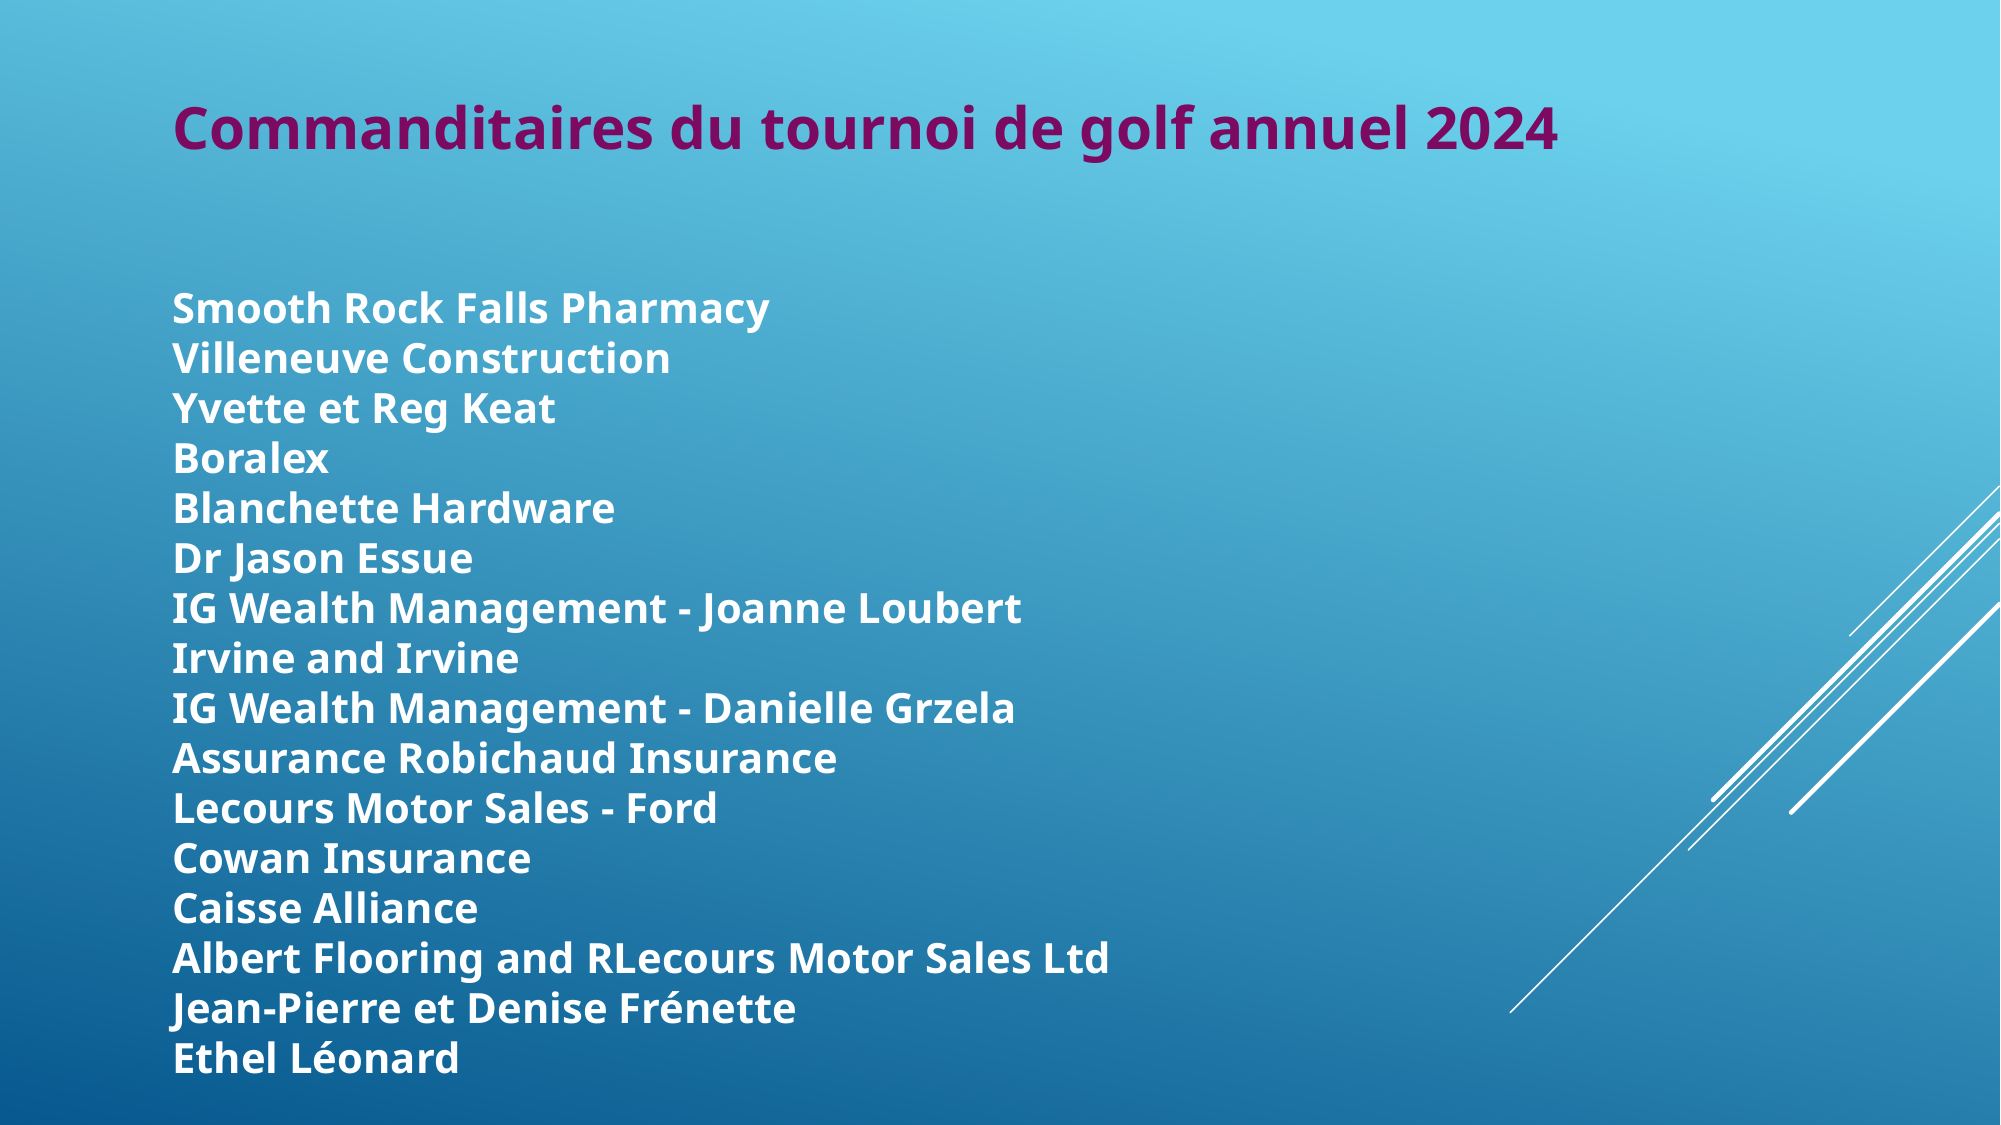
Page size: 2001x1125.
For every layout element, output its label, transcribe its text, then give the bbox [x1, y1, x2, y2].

text_box Smooth Rock Falls Pharmacy Villeneuve Construction Yvette et Reg Keat Boralex Blanchette Hardware Dr Jason Essue IG Wealth Management - Joanne Loubert Irvine and Irvine IG Wealth Management - Danielle Grzela Assurance Robichaud Insurance Lecours Motor Sales - Ford Cowan Insurance Caisse Alliance Albert Flooring and RLecours Motor Sales Ltd Jean-Pierre et Denise Frénette Ethel Léonard [157, 274, 1529, 1125]
text_box Commanditaires du tournoi de golf annuel 2024 [157, 83, 1653, 169]
